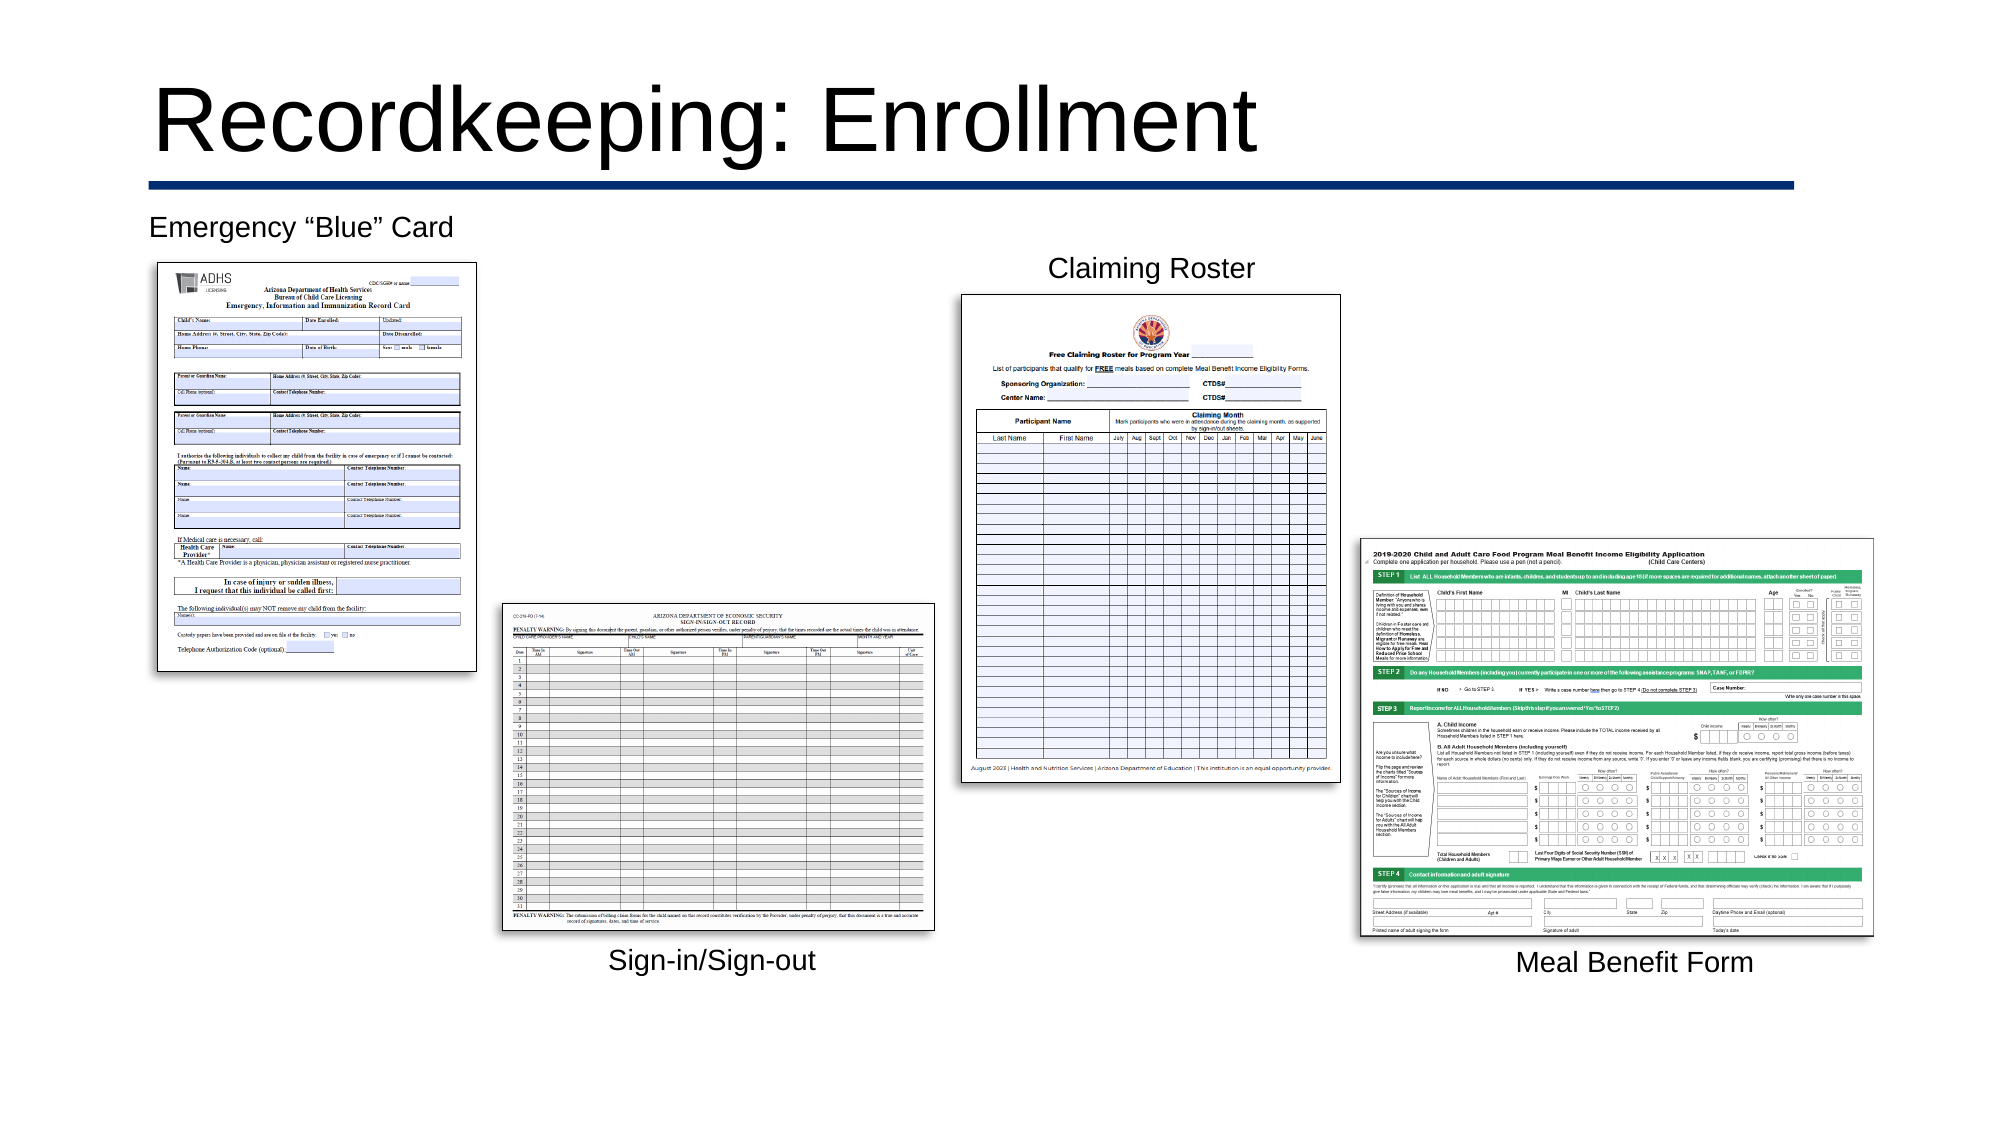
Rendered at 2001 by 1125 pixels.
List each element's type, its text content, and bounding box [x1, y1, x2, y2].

text_box [148, 181, 1795, 190]
text_box Emergency “Blue” Card [122, 200, 482, 251]
picture [1360, 538, 1874, 937]
text_box Recordkeeping: Enrollment [137, 12, 1911, 231]
text_box Meal Benefit Form [1475, 937, 1795, 986]
picture [961, 294, 1341, 783]
picture [157, 262, 477, 672]
picture [502, 603, 935, 931]
text_box Sign-in/Sign-out [571, 934, 853, 984]
text_box Claiming Roster [944, 241, 1359, 292]
